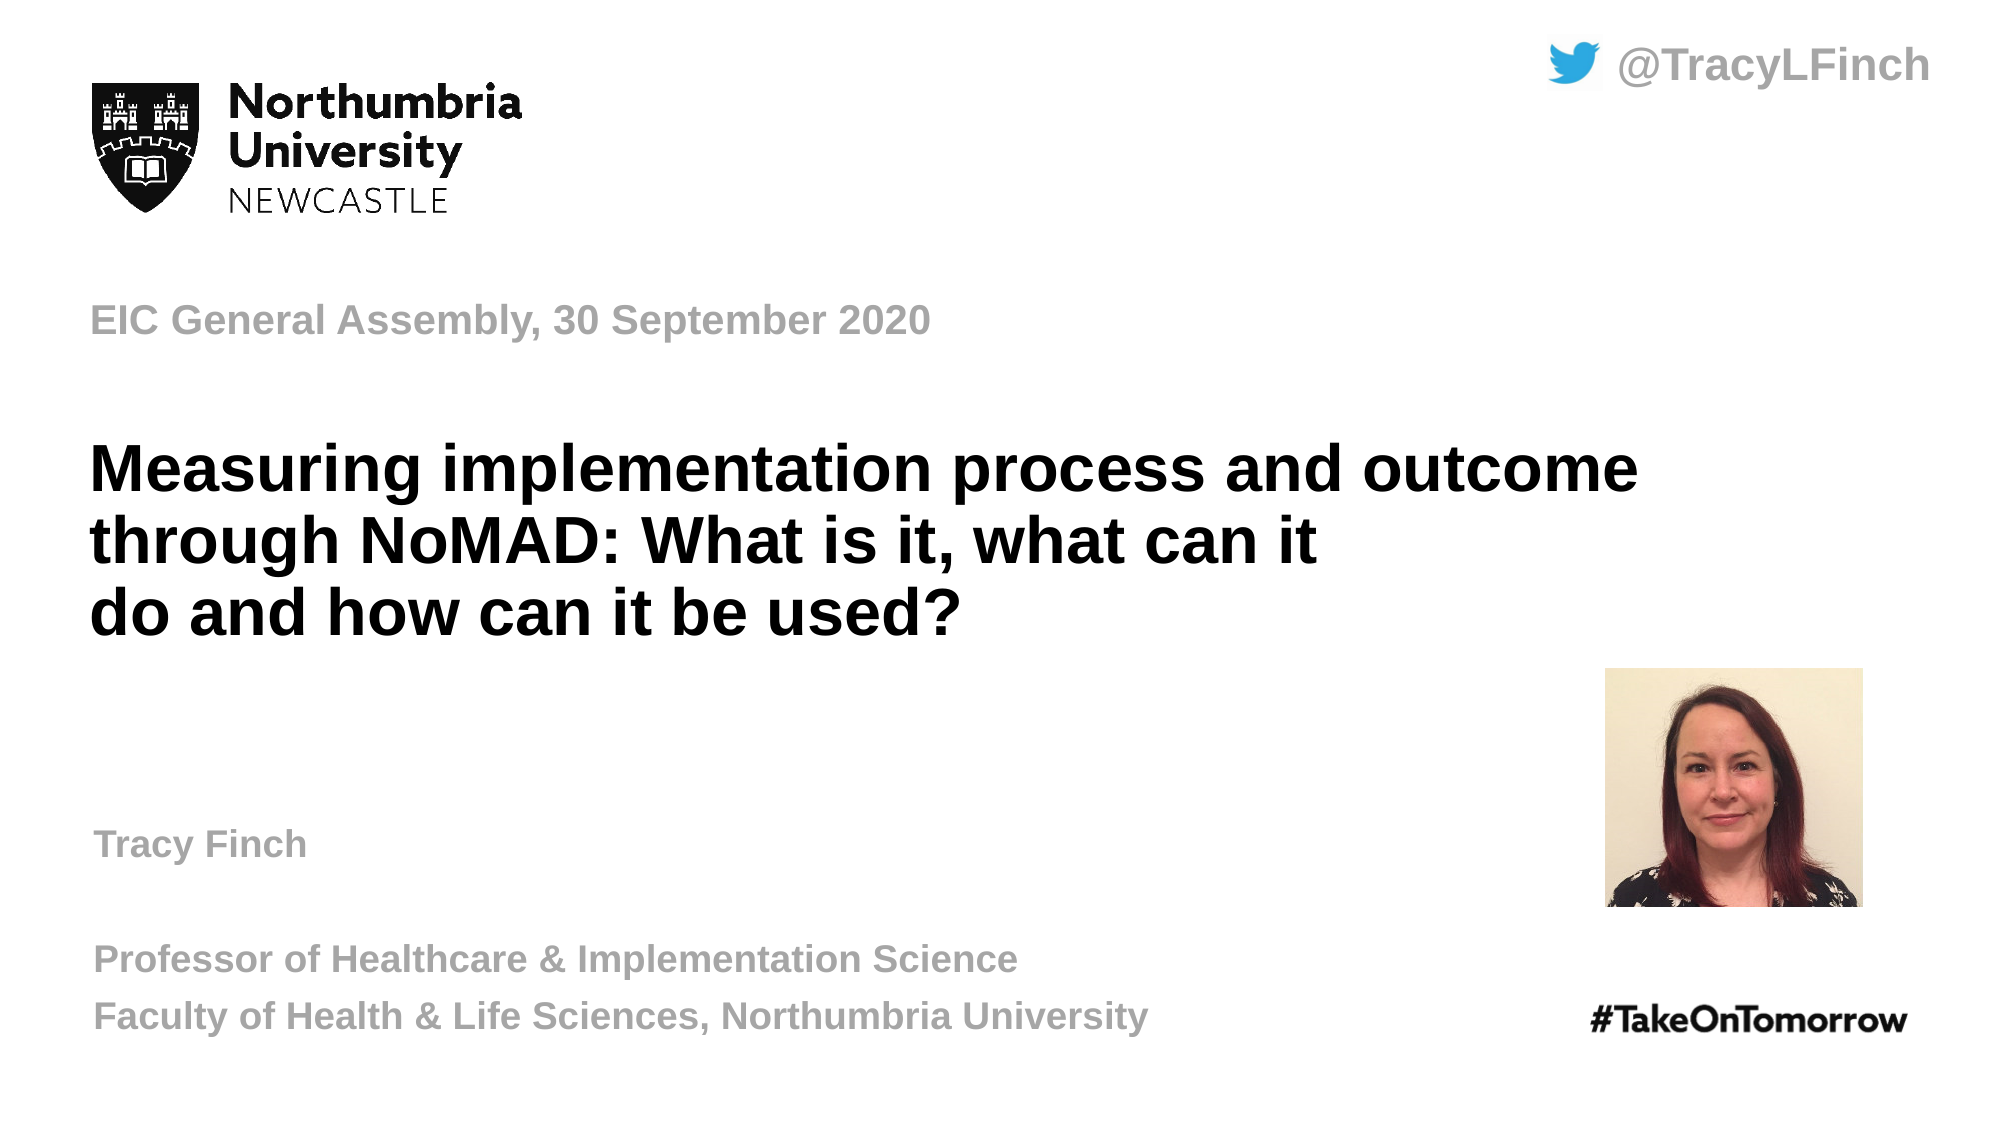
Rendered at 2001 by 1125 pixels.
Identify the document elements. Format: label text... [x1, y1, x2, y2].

text_box @TracyLFinch [1602, 26, 2000, 97]
picture [92, 82, 522, 213]
title EIC General Assembly, 30 September 2020 Measuring implementation process and outcome through NoMAD: What is it, what can it do and how can it be used? [74, 410, 1859, 658]
picture [1547, 34, 1603, 91]
picture [1863, 978, 1938, 1058]
subtitle Tracy Finch Professor of Healthcare & Implementation Science Faculty of Health & Life Sciences, Northumbria University [78, 816, 1863, 1089]
picture [1605, 668, 1863, 907]
